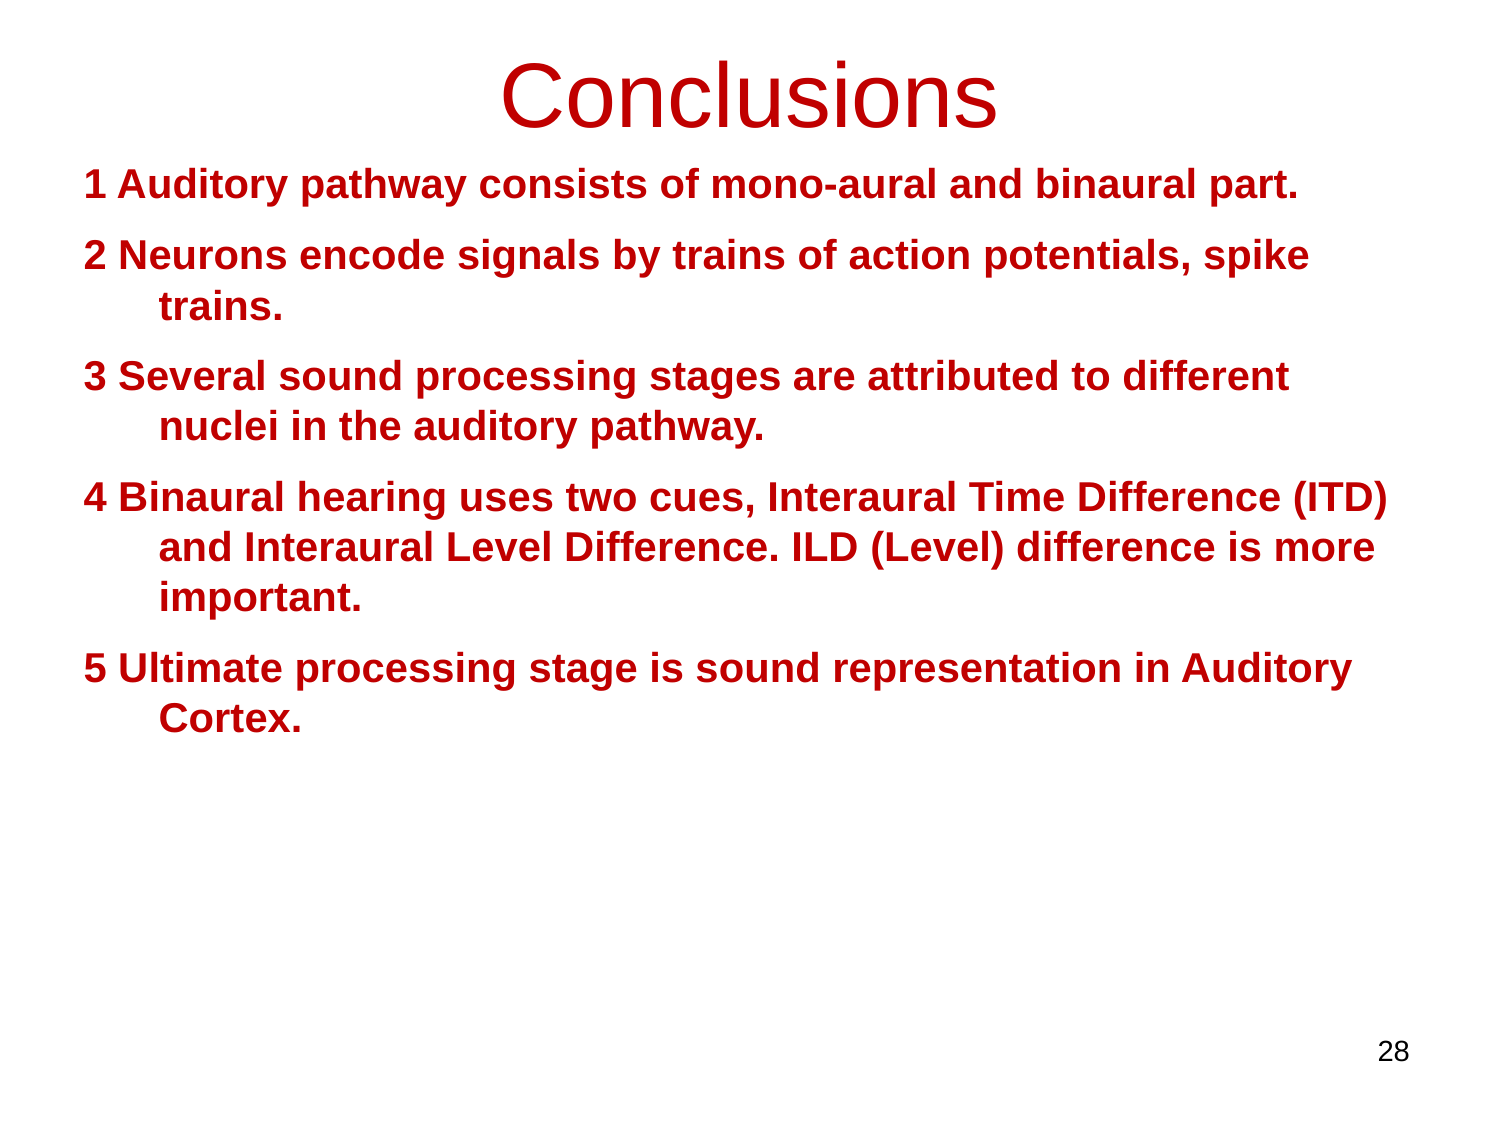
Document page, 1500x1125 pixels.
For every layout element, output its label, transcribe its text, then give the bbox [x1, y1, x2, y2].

title Conclusions [75, 45, 1425, 138]
slide_number 28 [1074, 1024, 1425, 1103]
text_box 1 Auditory pathway consists of mono-aural and binaural part. 2 Neurons encode signals by trains of action potentials, spike trains. 3 Several sound processing stages are attributed to different nuclei in the auditory pathway. 4 Binaural hearing uses two cues, Interaural Time Difference (ITD) and Interaural Level Difference. ILD (Level) difference is more important. 5 Ultimate processing stage is sound representation in Auditory Cortex. [68, 149, 1432, 749]
